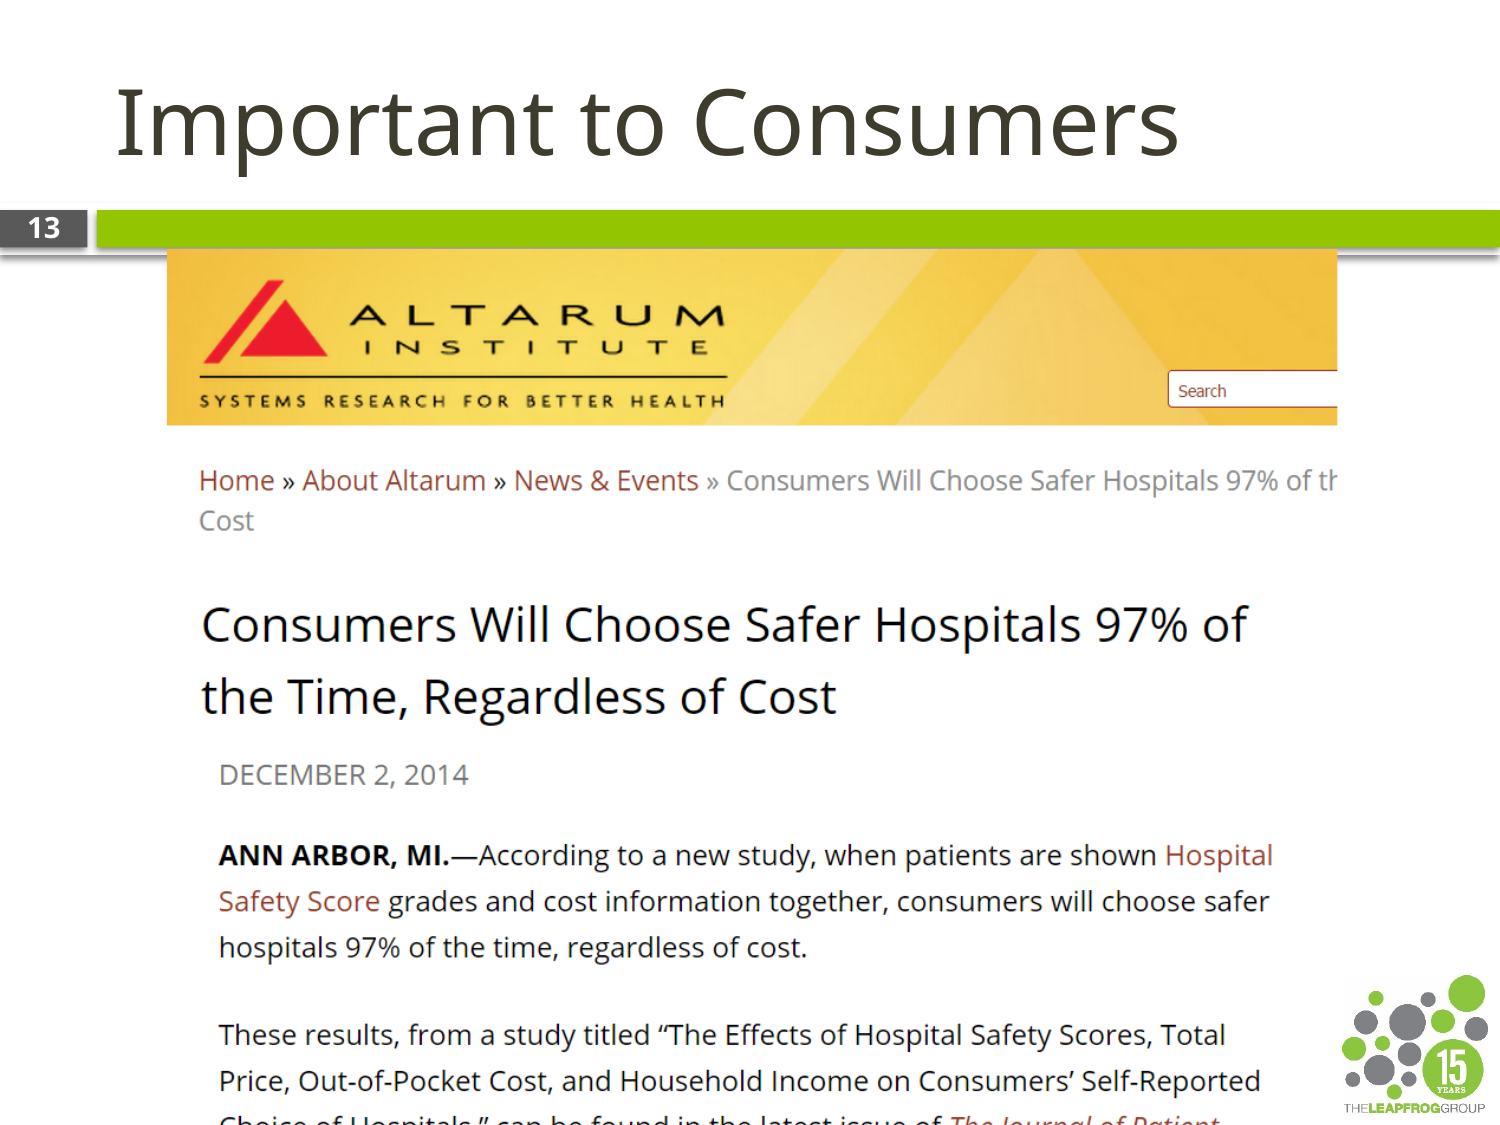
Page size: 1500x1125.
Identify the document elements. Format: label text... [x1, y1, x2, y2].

picture [166, 249, 1338, 1125]
picture [1342, 975, 1488, 1113]
slide_number 13 [0, 208, 88, 249]
title Important to Consumers [100, 37, 1438, 200]
